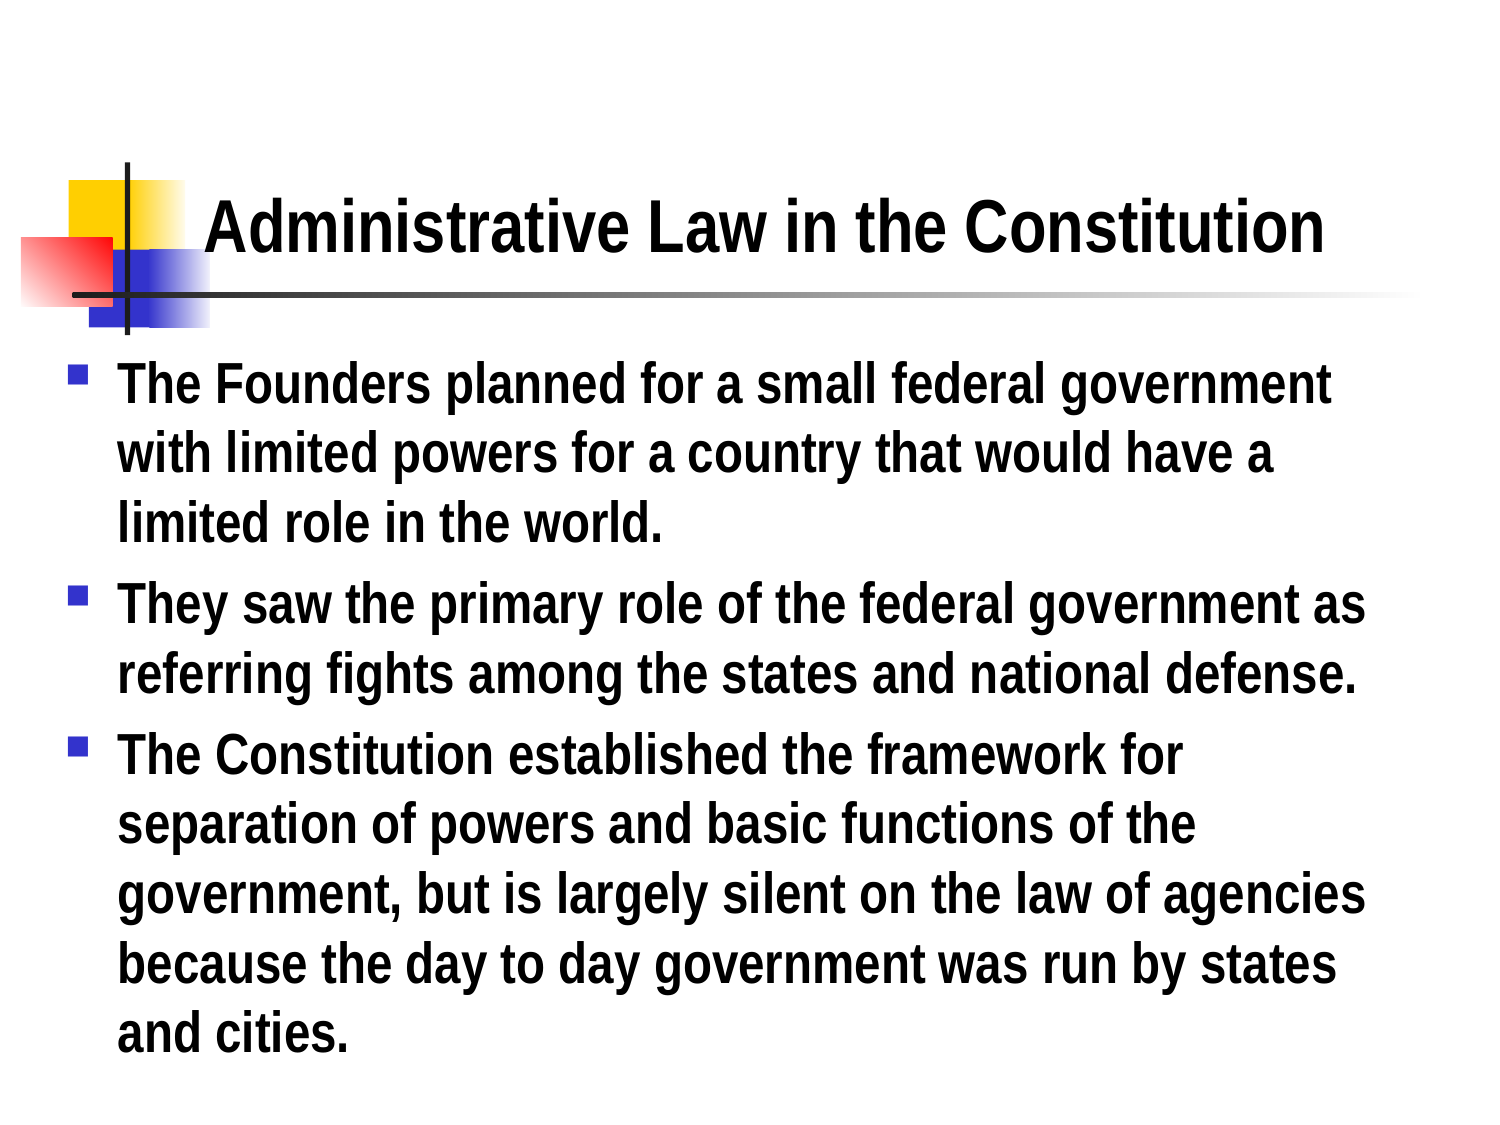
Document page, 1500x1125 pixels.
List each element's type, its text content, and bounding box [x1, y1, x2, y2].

list The Founders planned for a small federal government with limited powers for a country that would have a limited role in the world. They saw the primary role of the federal government as referring fights among the states and national defense. The Constitution established the framework for separation of powers and basic functions of the government, but is largely silent on the law of agencies because the day to day government was run by states and cities. [50, 337, 1450, 1075]
title Administrative Law in the Constitution [188, 35, 1468, 275]
